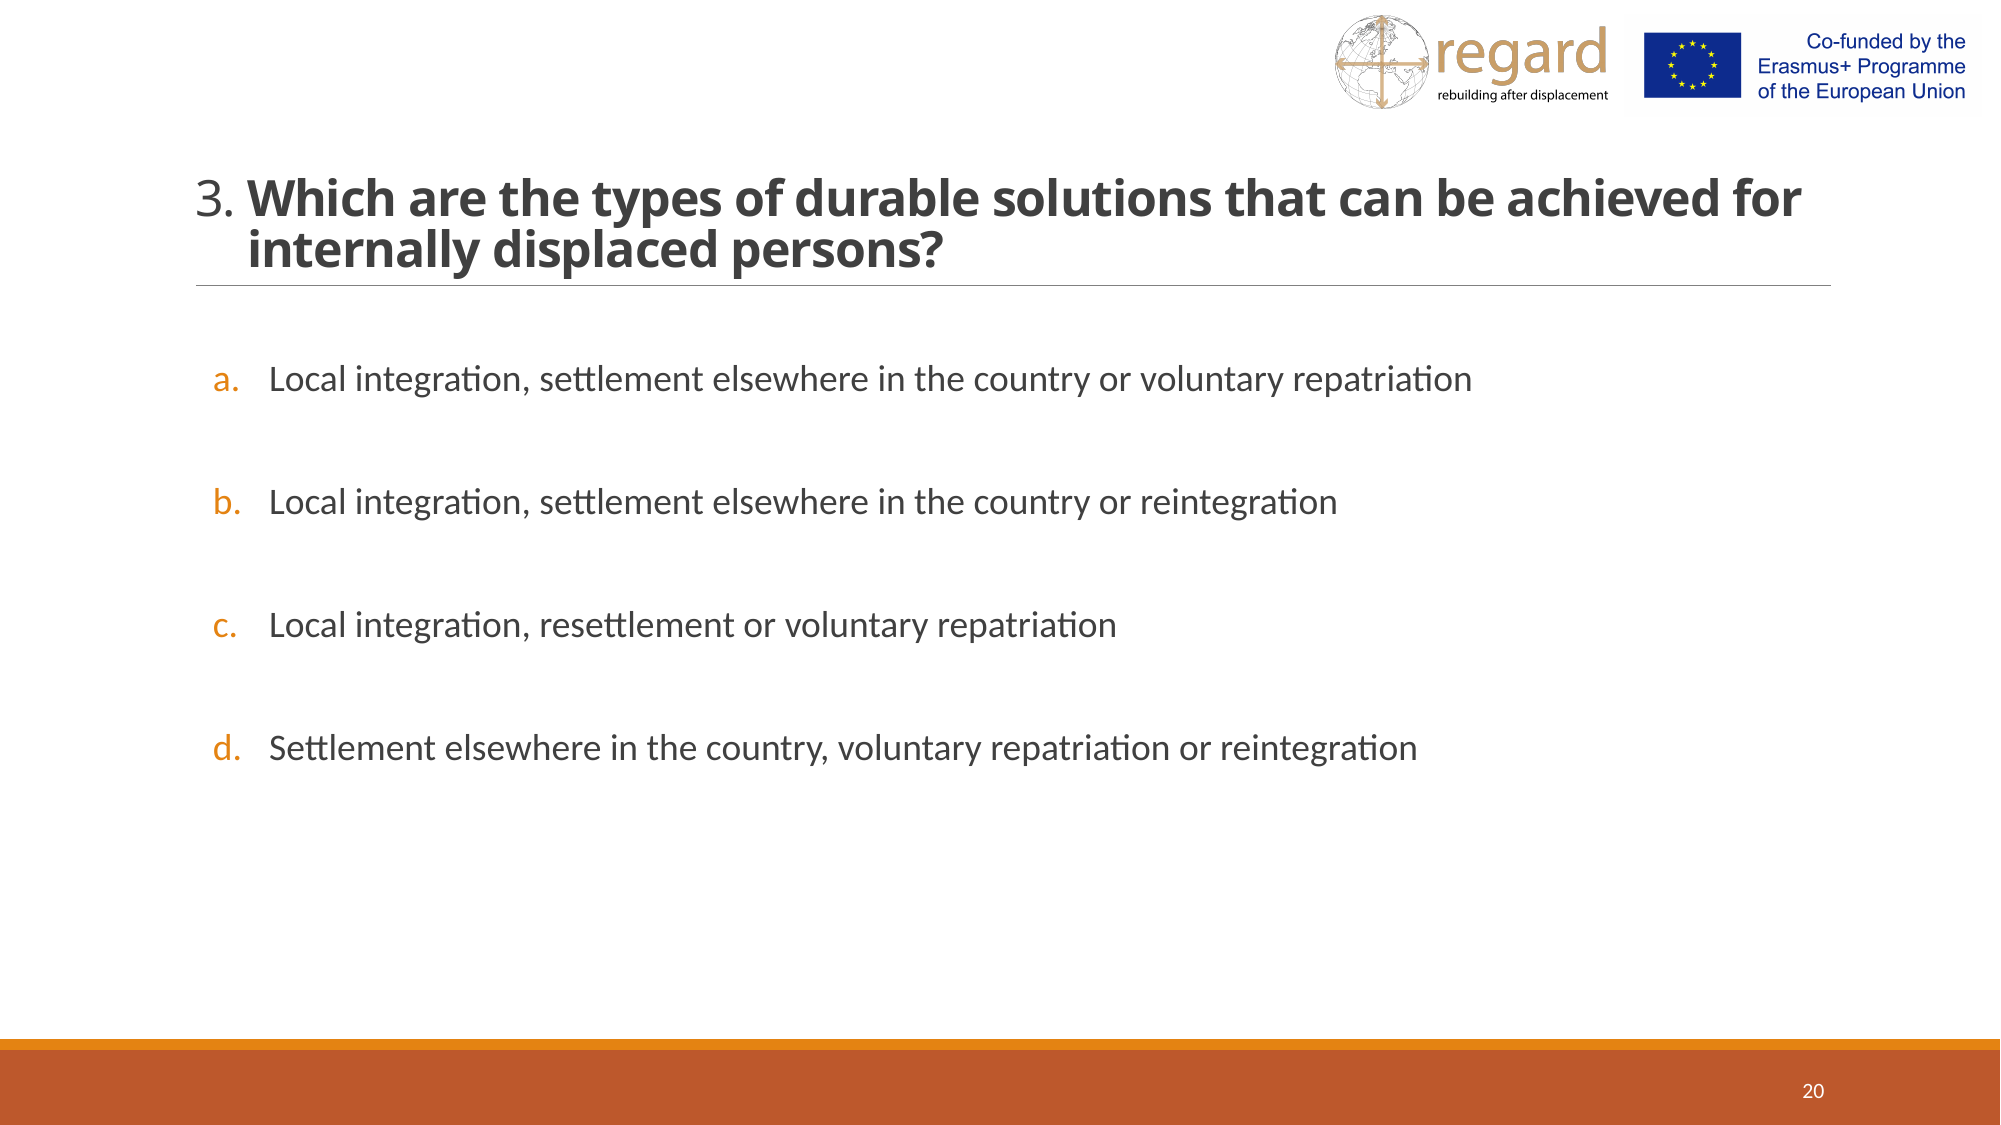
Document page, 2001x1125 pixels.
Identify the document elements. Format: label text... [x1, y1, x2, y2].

picture [1624, 14, 1982, 117]
slide_number 20 [1624, 1059, 1840, 1120]
list Local integration, settlement elsewhere in the country or voluntary repatriation Local integration, settlement elsewhere in the country or reintegration Local integration, resettlement or voluntary repatriation Settlement elsewhere in the country, voluntary repatriation or reintegration [180, 302, 1830, 963]
title 3. Which are the types of durable solutions that can be achieved for internally displaced persons? [180, 47, 1830, 285]
picture [1335, 15, 1610, 47]
